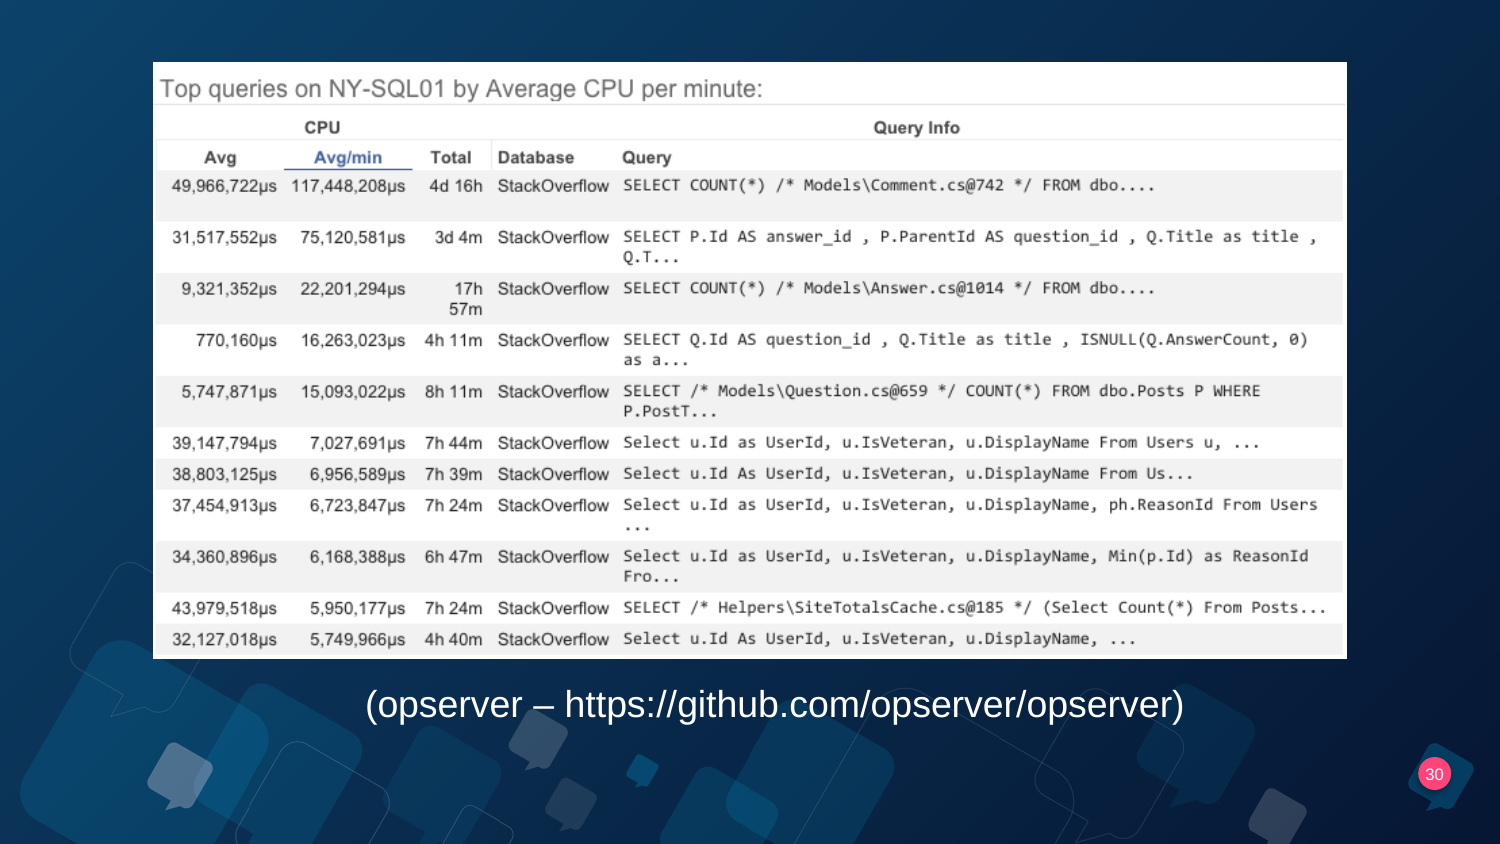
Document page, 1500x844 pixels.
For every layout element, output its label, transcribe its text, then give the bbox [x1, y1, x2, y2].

text_box (opserver – https://github.com/opserver/opserver) [99, 672, 1450, 773]
picture [0, 62, 1500, 844]
